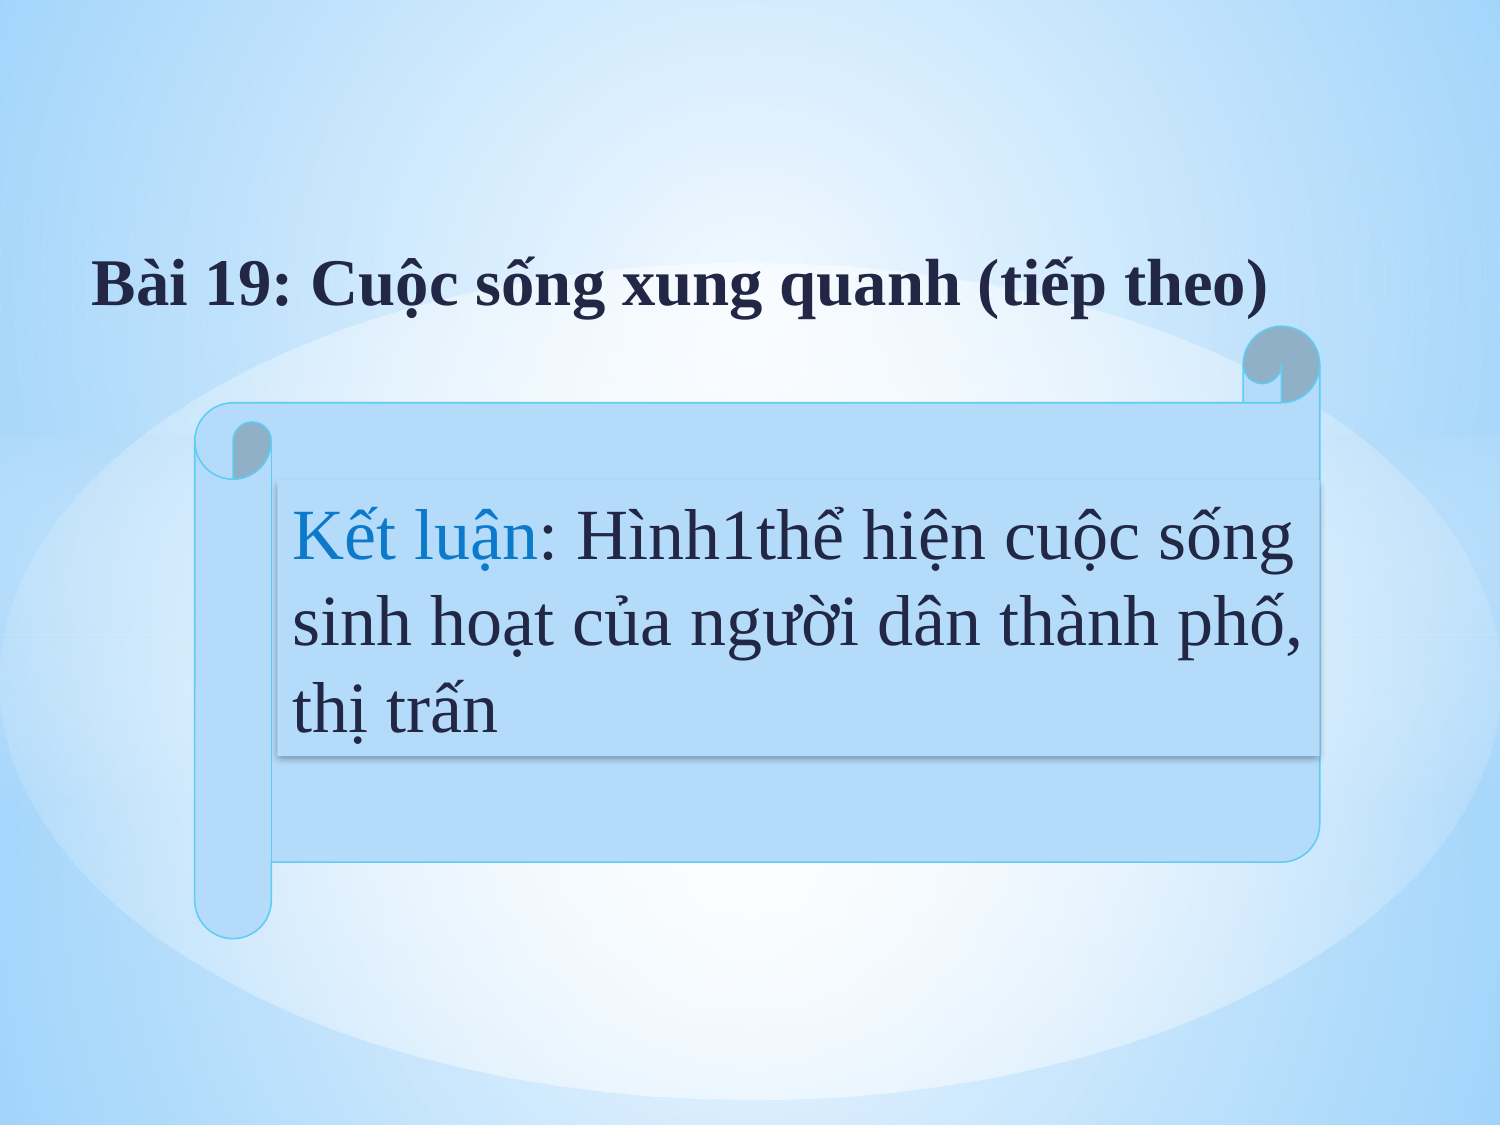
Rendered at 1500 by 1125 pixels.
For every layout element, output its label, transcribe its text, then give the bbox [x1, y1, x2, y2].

subtitle Bài 19: Cuộc sống xung quanh (tiếp theo) [76, 231, 1424, 900]
text_box [194, 326, 1320, 939]
text_box Kết luận: Hình1thể hiện cuộc sống sinh hoạt của người dân thành phố, thị trấn [277, 479, 1320, 757]
